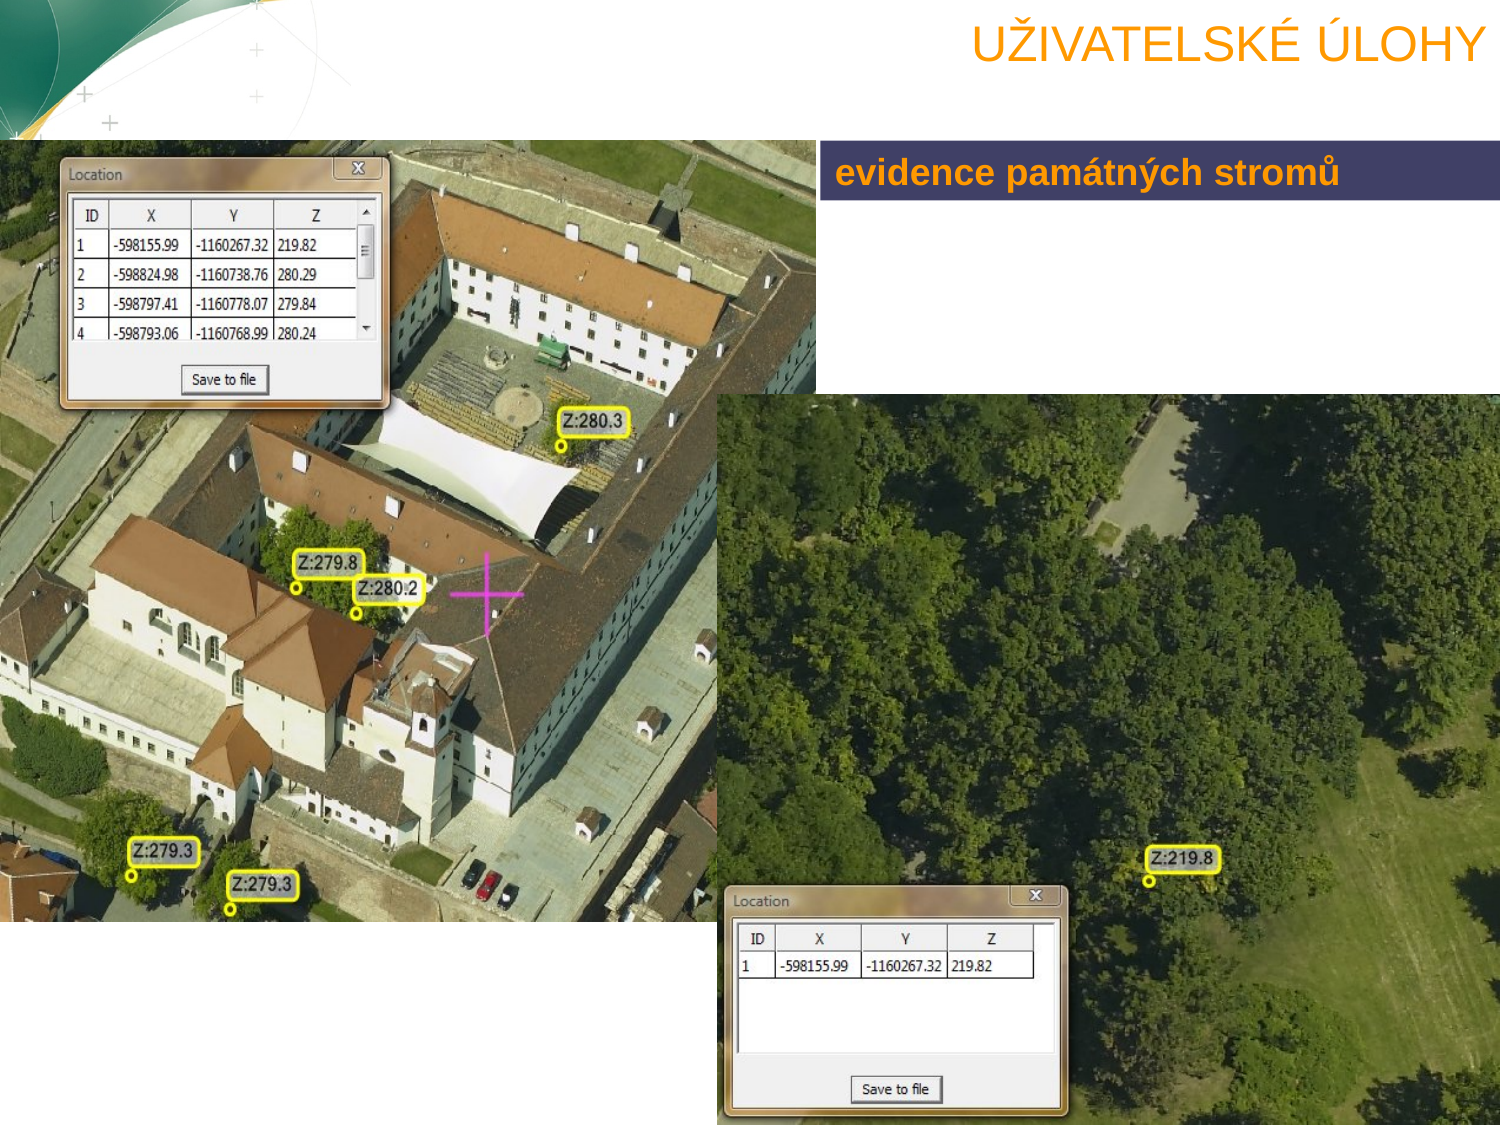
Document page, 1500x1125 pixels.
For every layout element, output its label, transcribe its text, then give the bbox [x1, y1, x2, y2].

picture [0, 0, 1500, 1125]
title UŽIVATELSKÉ ÚLOHY [377, 11, 1489, 112]
text_box evidence památných stromů [820, 140, 1500, 201]
